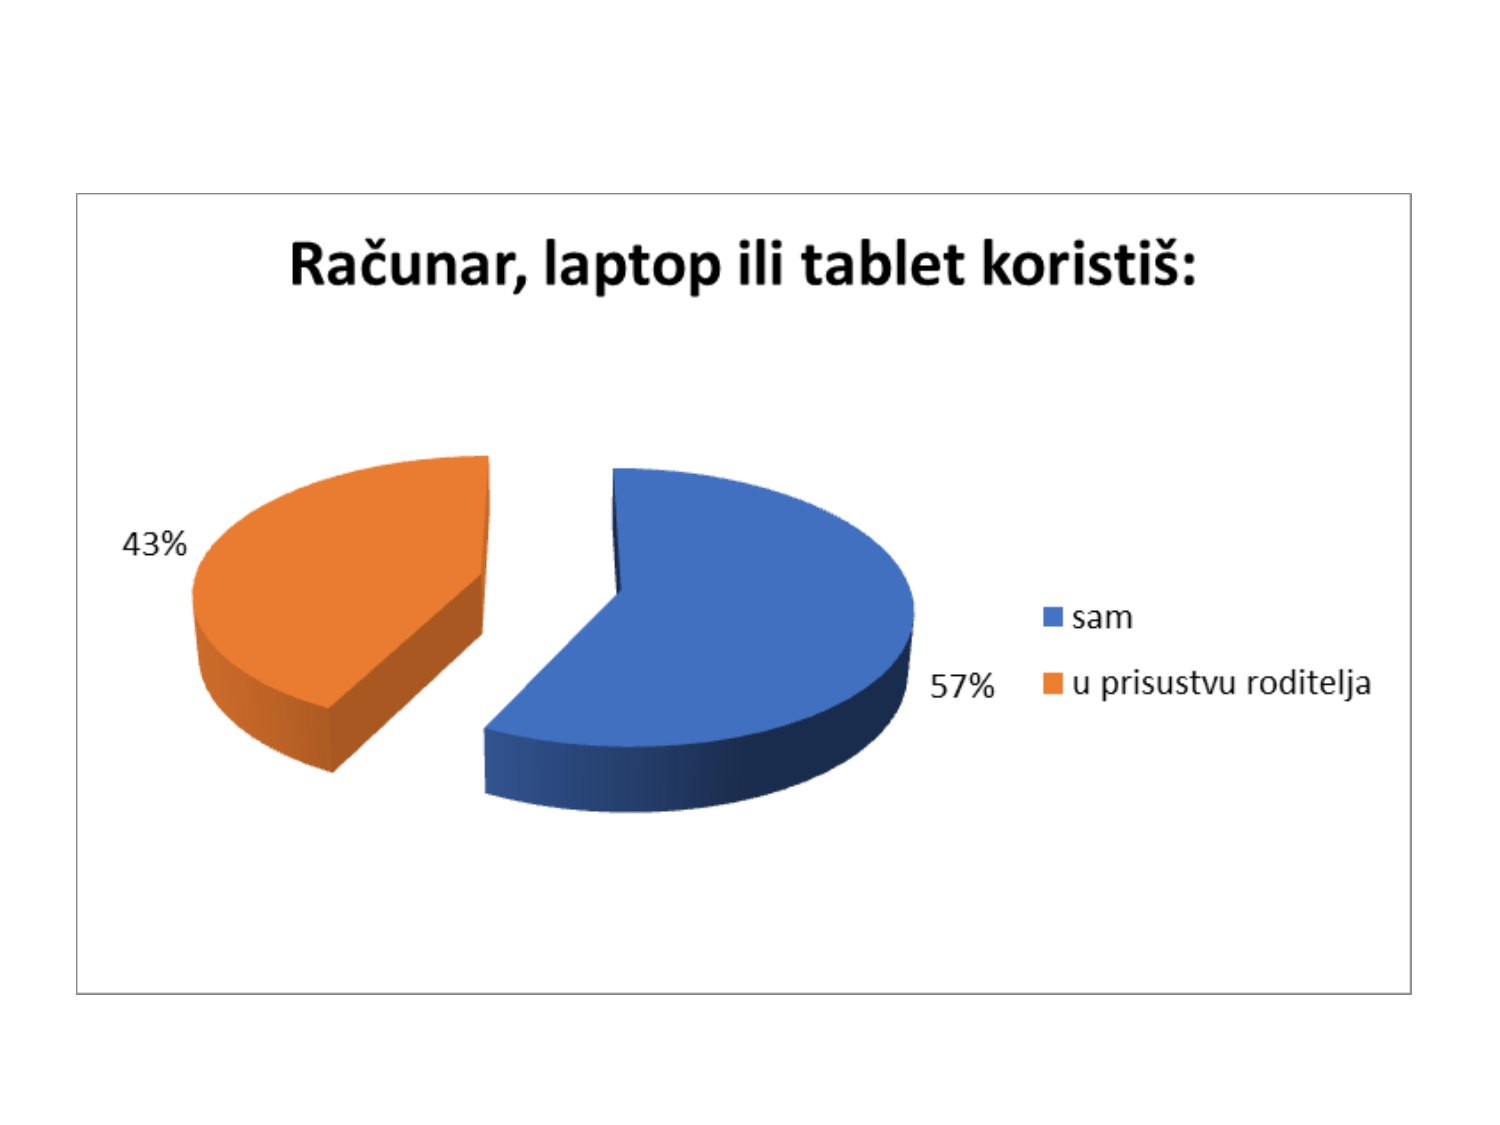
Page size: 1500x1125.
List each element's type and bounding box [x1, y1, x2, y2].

picture [76, 192, 1412, 996]
